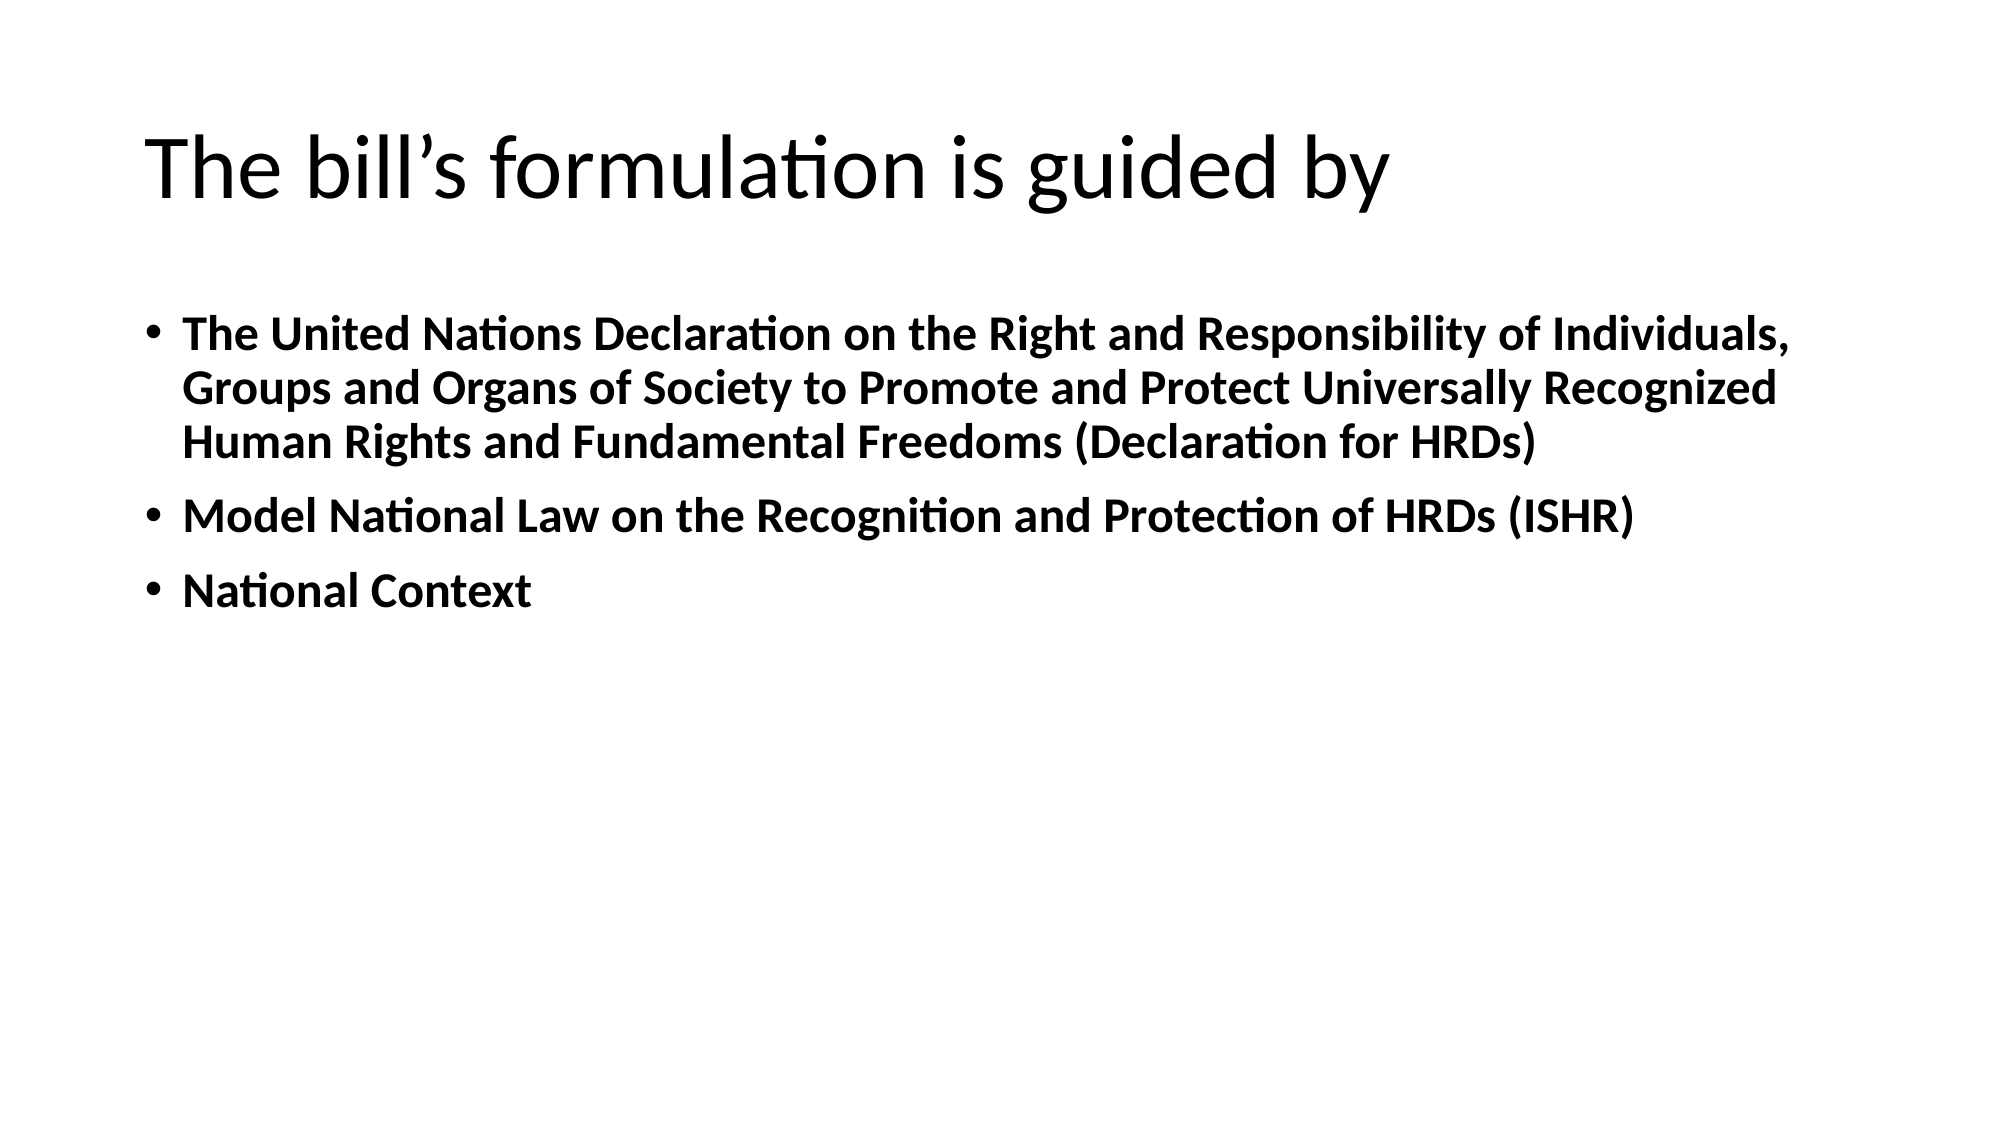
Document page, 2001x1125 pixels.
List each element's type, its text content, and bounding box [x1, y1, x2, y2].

list The United Nations Declaration on the Right and Responsibility of Individuals, Groups and Organs of Society to Promote and Protect Universally Recognized Human Rights and Fundamental Freedoms (Declaration for HRDs) Model National Law on the Recognition and Protection of HRDs (ISHR) National Context [136, 298, 1863, 1014]
title The bill’s formulation is guided by [136, 59, 1863, 278]
